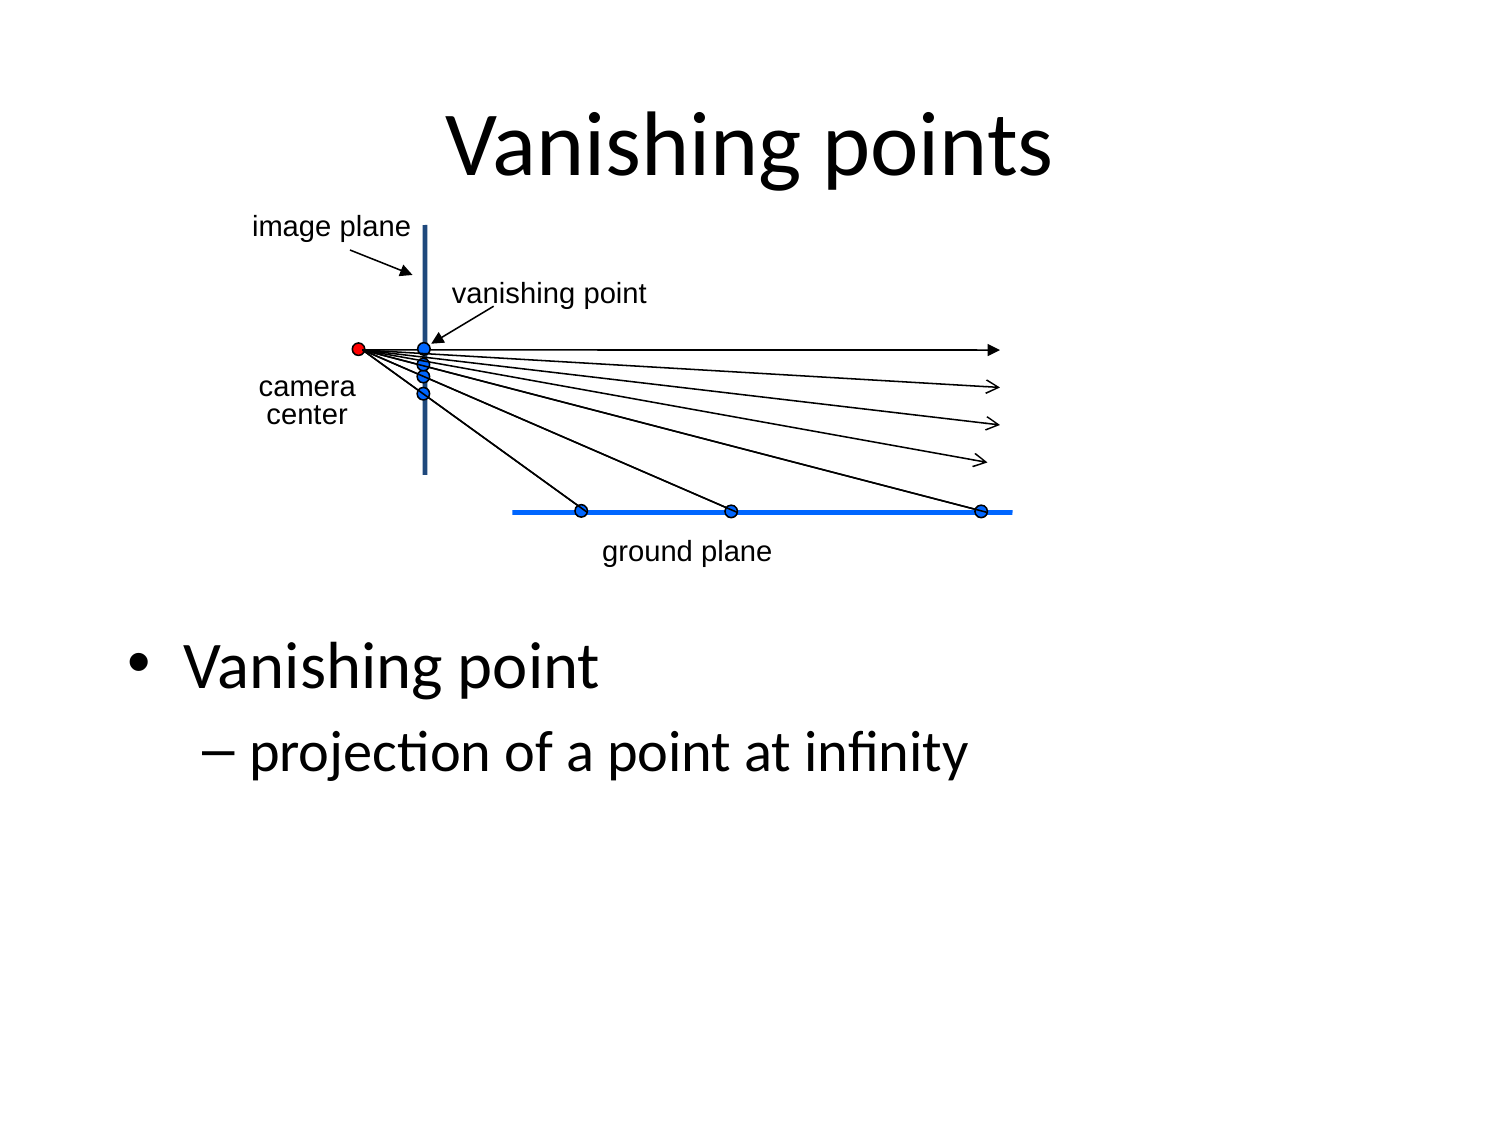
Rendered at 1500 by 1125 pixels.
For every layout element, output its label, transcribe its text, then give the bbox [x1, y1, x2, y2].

text_box camera center [243, 359, 355, 438]
text_box [352, 343, 357, 355]
list Vanishing point projection of a point at infinity [112, 614, 1388, 1013]
text_box image plane [237, 199, 427, 250]
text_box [362, 349, 1001, 513]
title Vanishing points [75, 45, 1425, 233]
text_box ground plane [587, 527, 788, 575]
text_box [362, 266, 1001, 349]
